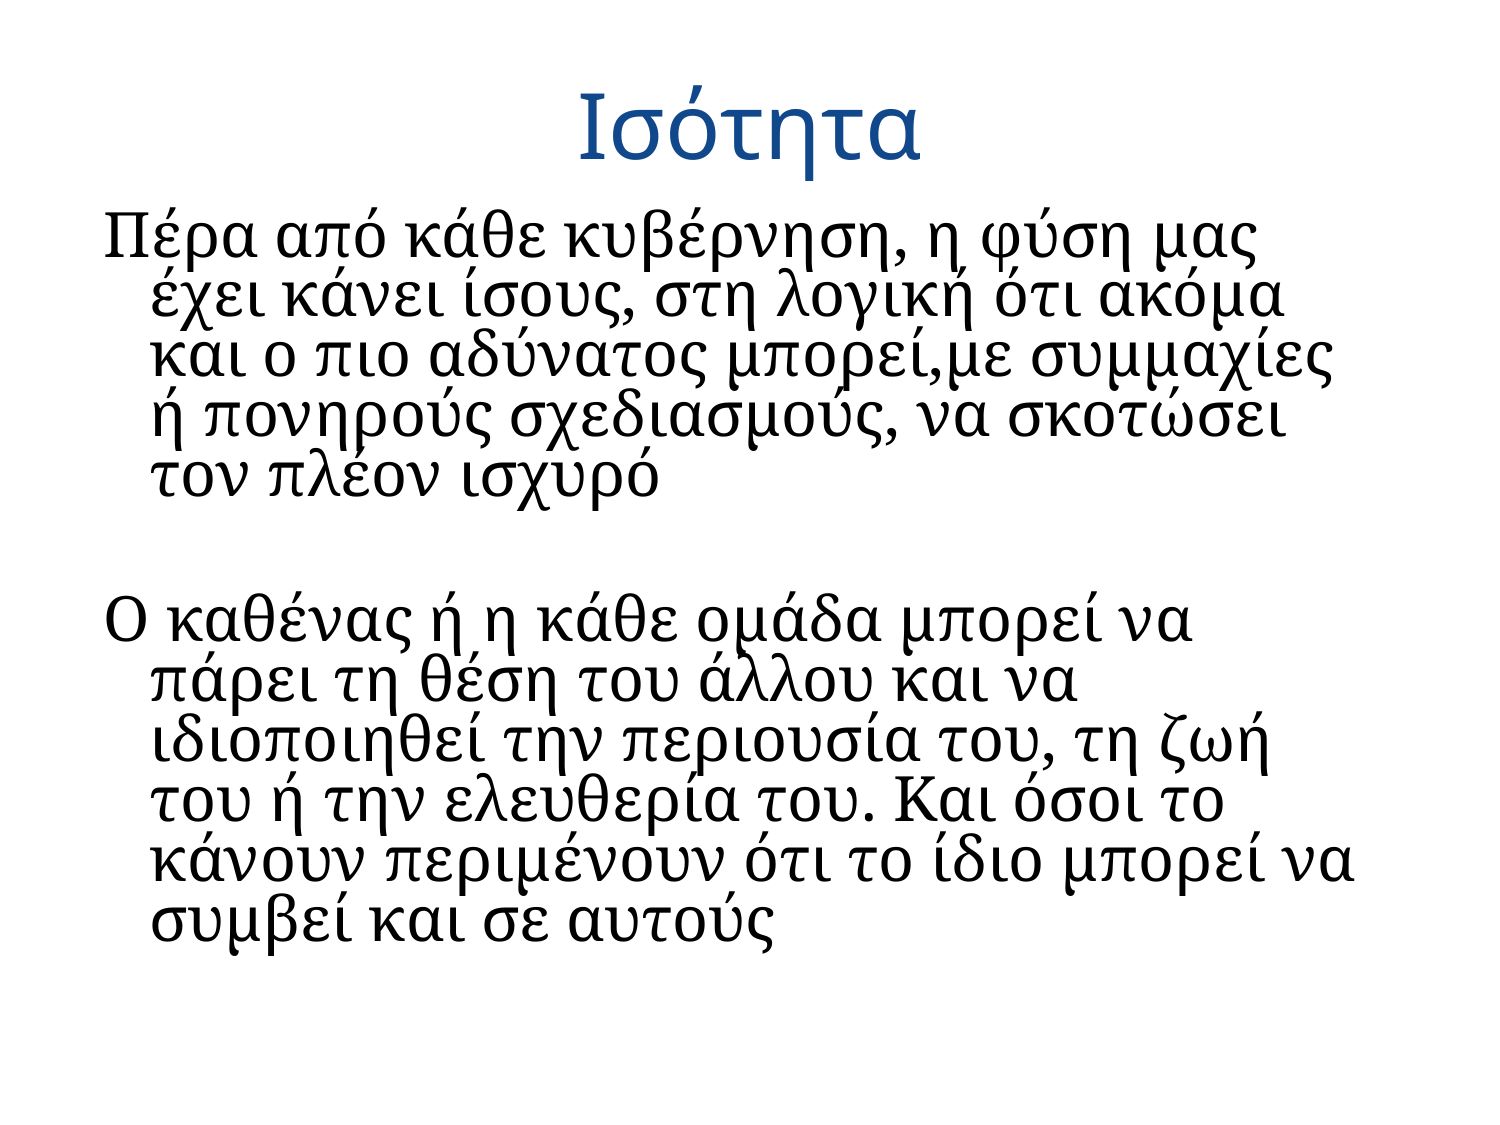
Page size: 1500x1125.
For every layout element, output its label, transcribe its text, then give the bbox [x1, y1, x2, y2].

list Πέρα από κάθε κυβέρνηση, η φύση μας έχει κάνει ίσους, στη λογική ότι ακόμα και ο πιο αδύνατος μπορεί,με συμμαχίες ή πονηρούς σχεδιασμούς, να σκοτώσει τον πλέον ισχυρό Ο καθένας ή η κάθε ομάδα μπορεί να πάρει τη θέση του άλλου και να ιδιοποιηθεί την περιουσία του, τη ζωή του ή την ελευθερία του. Και όσοι το κάνουν περιμένουν ότι το ίδιο μπορεί να συμβεί και σε αυτούς [75, 201, 1375, 1005]
title Ισότητα [75, 45, 1425, 202]
